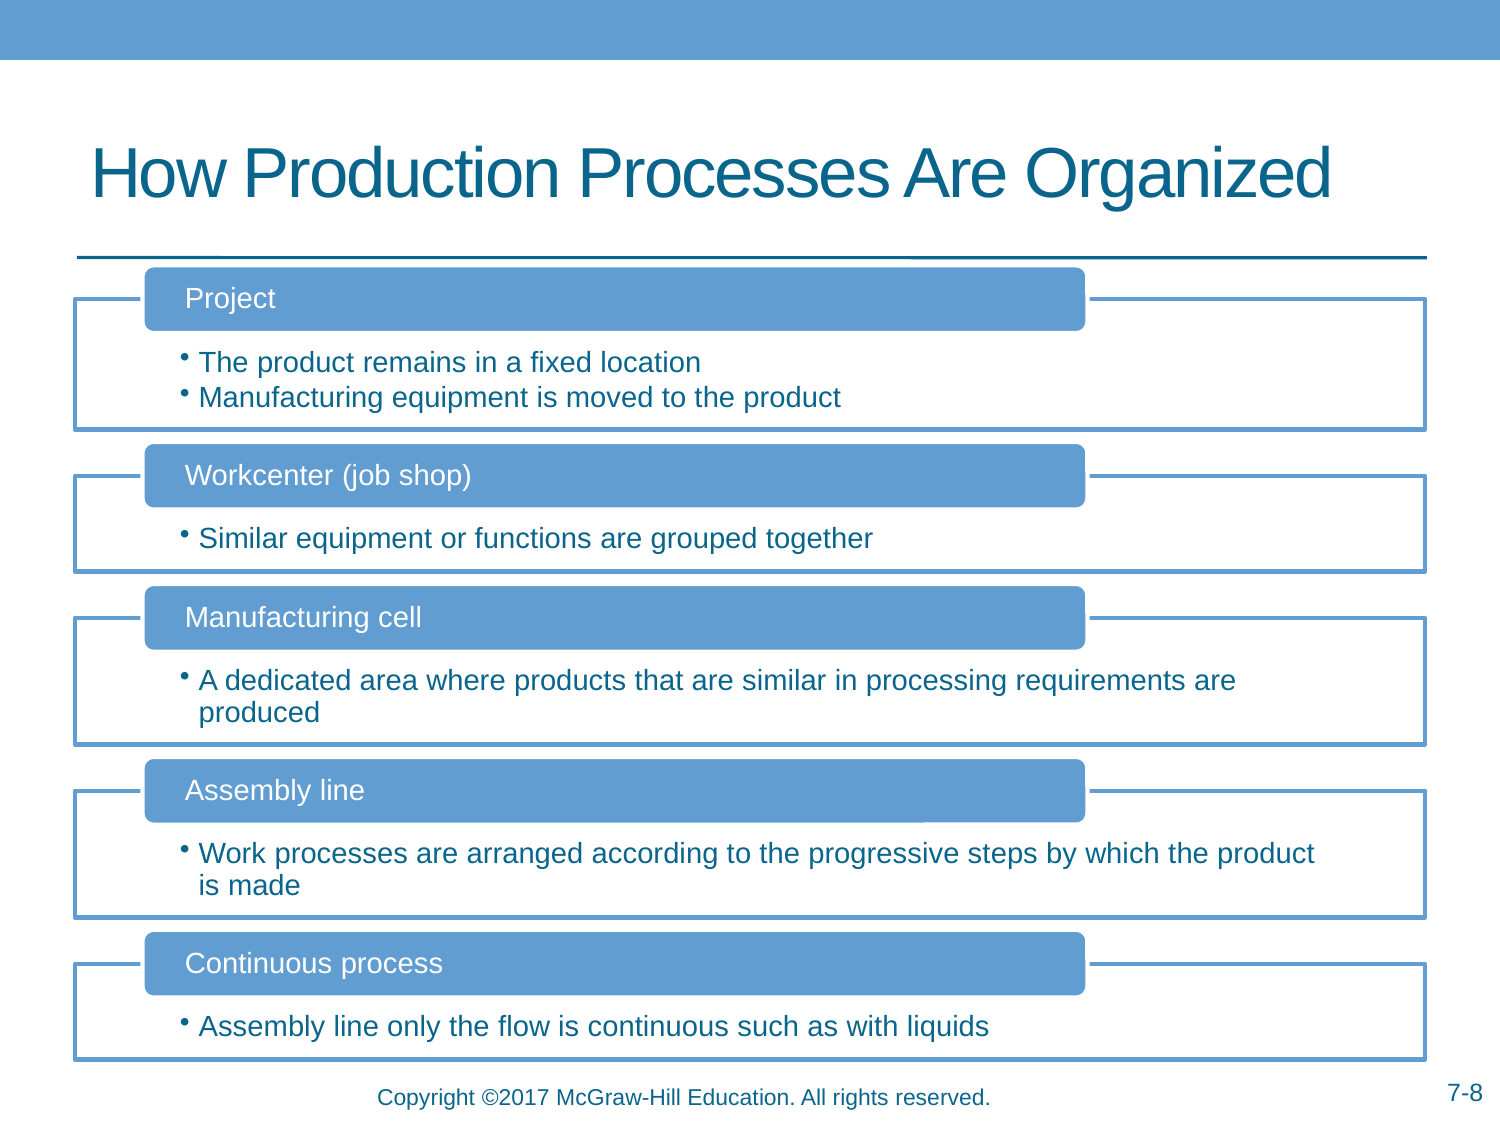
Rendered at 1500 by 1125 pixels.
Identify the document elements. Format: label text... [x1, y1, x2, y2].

slide_number 7-8 [1323, 1068, 1499, 1123]
picture [481, 1089, 498, 1105]
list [74, 262, 1426, 1063]
title How Production Processes Are Organized [75, 87, 1425, 250]
